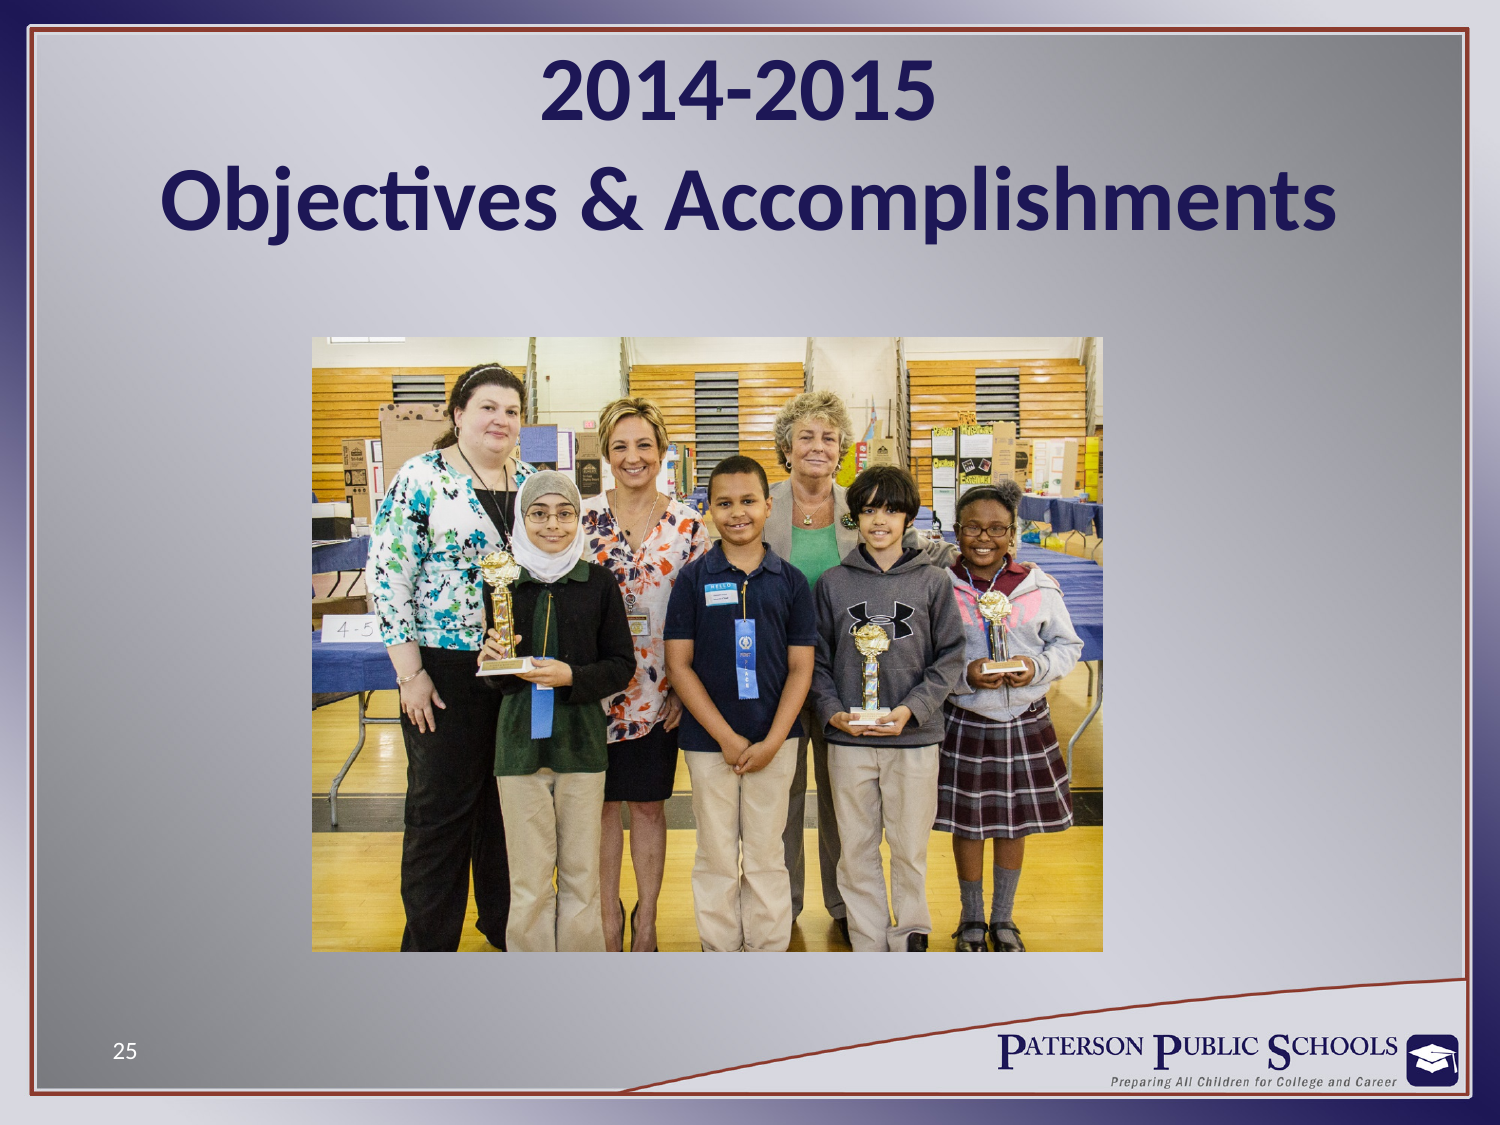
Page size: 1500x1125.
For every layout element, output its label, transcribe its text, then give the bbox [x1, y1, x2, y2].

title 2014-2015 Objectives & Accomplishments [75, 45, 1425, 233]
picture [0, 0, 1500, 1125]
text_box 25 [97, 1020, 448, 1080]
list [312, 337, 1104, 952]
